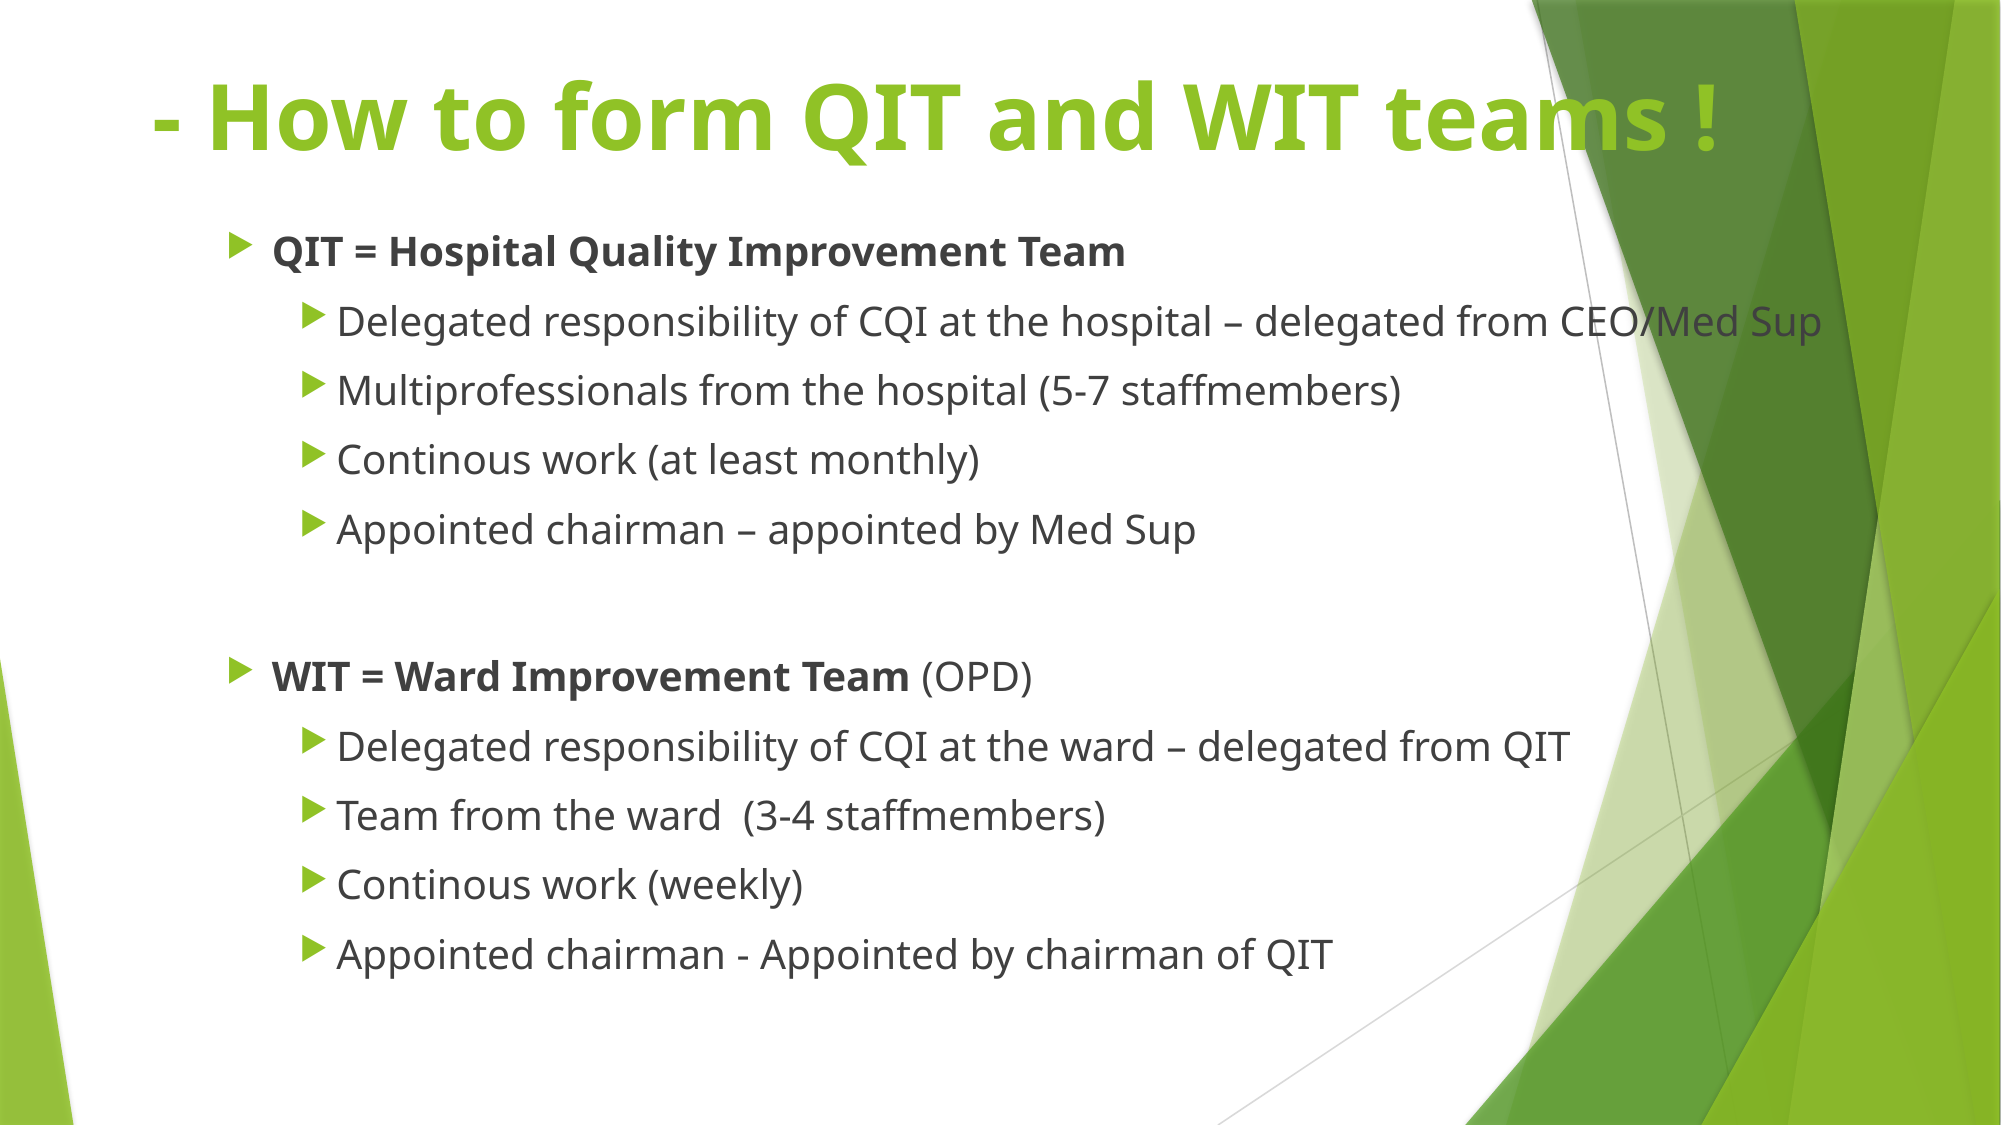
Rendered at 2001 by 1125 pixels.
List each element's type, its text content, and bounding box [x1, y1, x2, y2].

title - How to form QIT and WIT teams ! [137, 51, 1863, 218]
list QIT = Hospital Quality Improvement Team Delegated responsibility of CQI at the hospital – delegated from CEO/Med Sup Multiprofessionals from the hospital (5-7 staffmembers) Continous work (at least monthly) Appointed chairman – appointed by Med Sup WIT = Ward Improvement Team (OPD) Delegated responsibility of CQI at the ward – delegated from QIT Team from the ward (3-4 staffmembers) Continous work (weekly) Appointed chairman - Appointed by chairman of QIT [137, 218, 1863, 1022]
